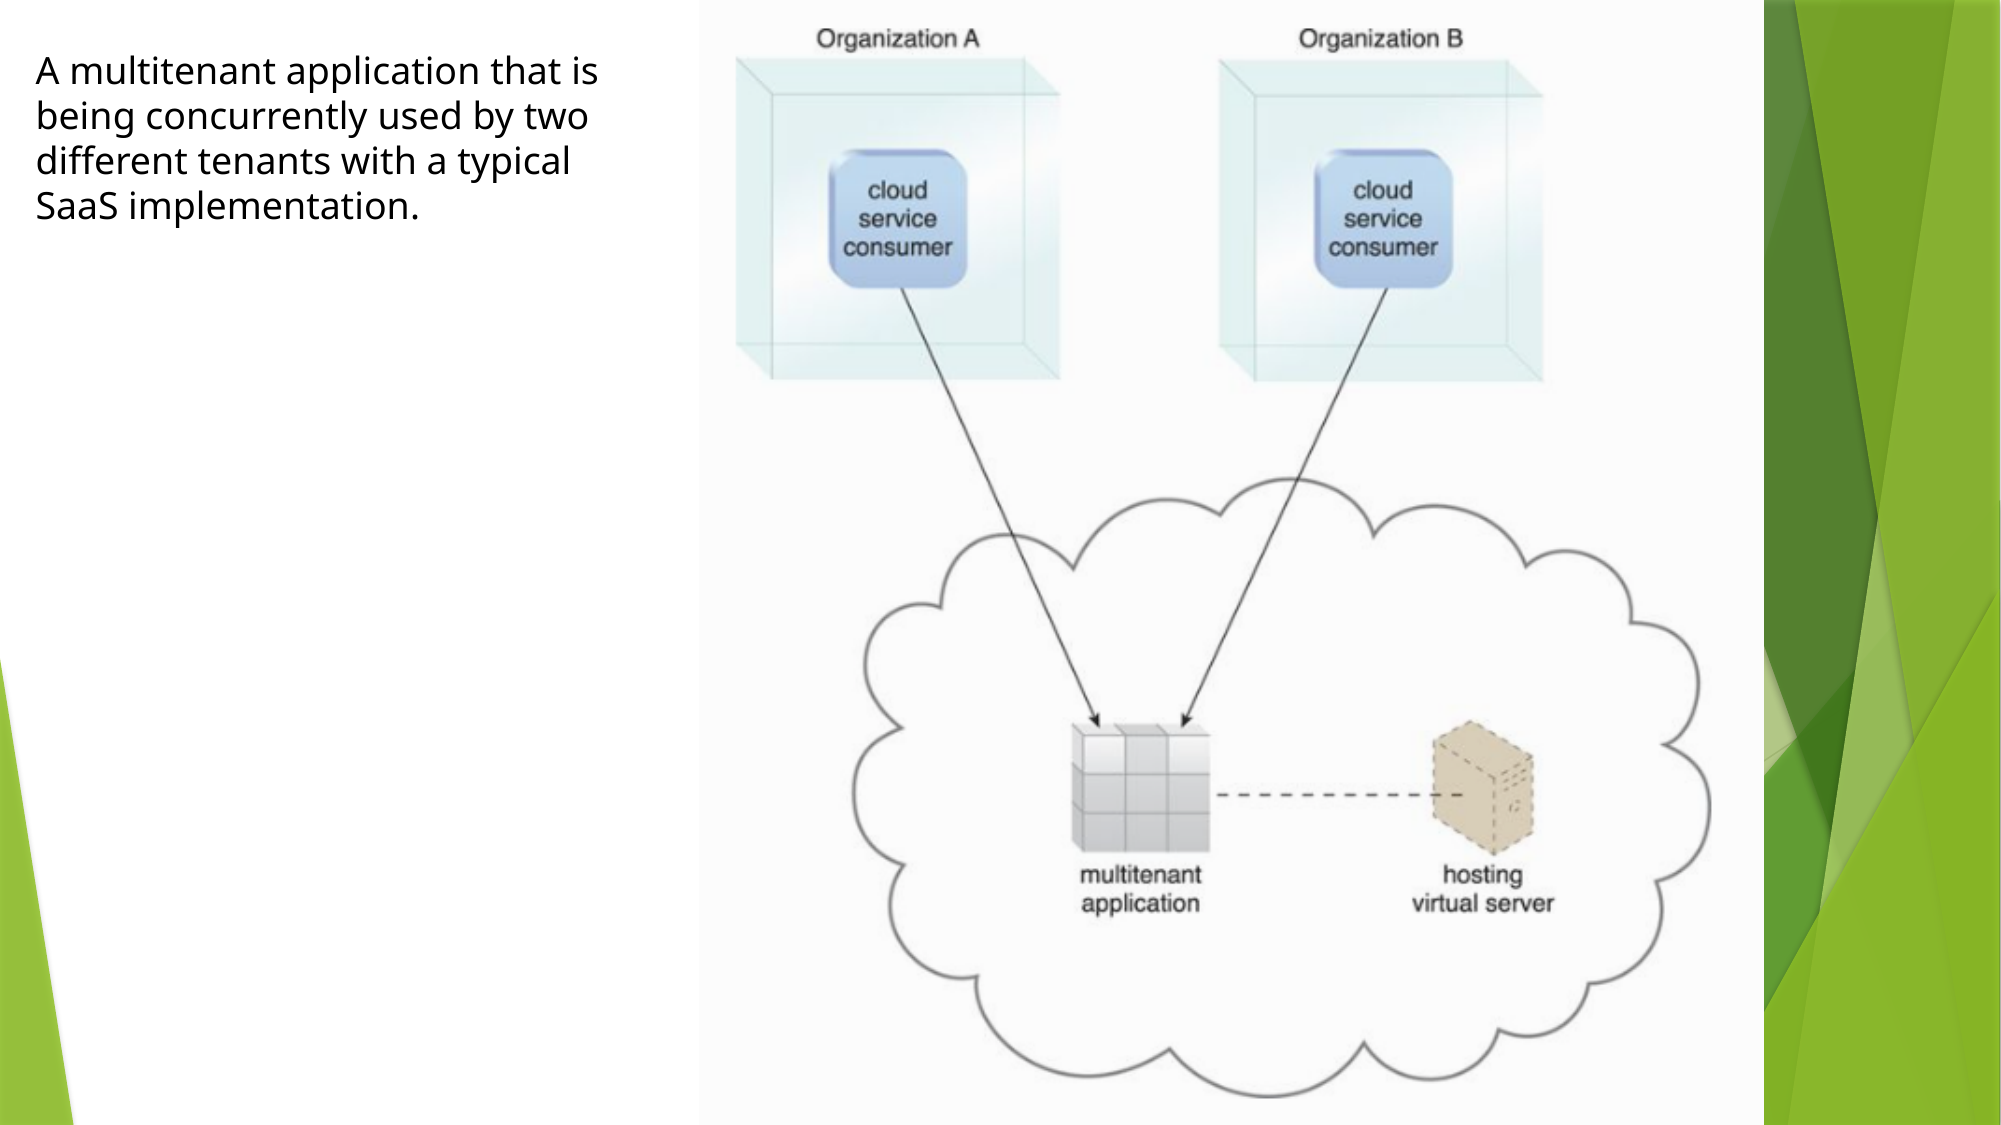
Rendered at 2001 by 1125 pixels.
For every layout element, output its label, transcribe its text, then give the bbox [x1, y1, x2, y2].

text_box A multitenant application that is being concurrently used by two different tenants with a typical SaaS implementation. [20, 39, 673, 234]
picture [699, 0, 1764, 1125]
